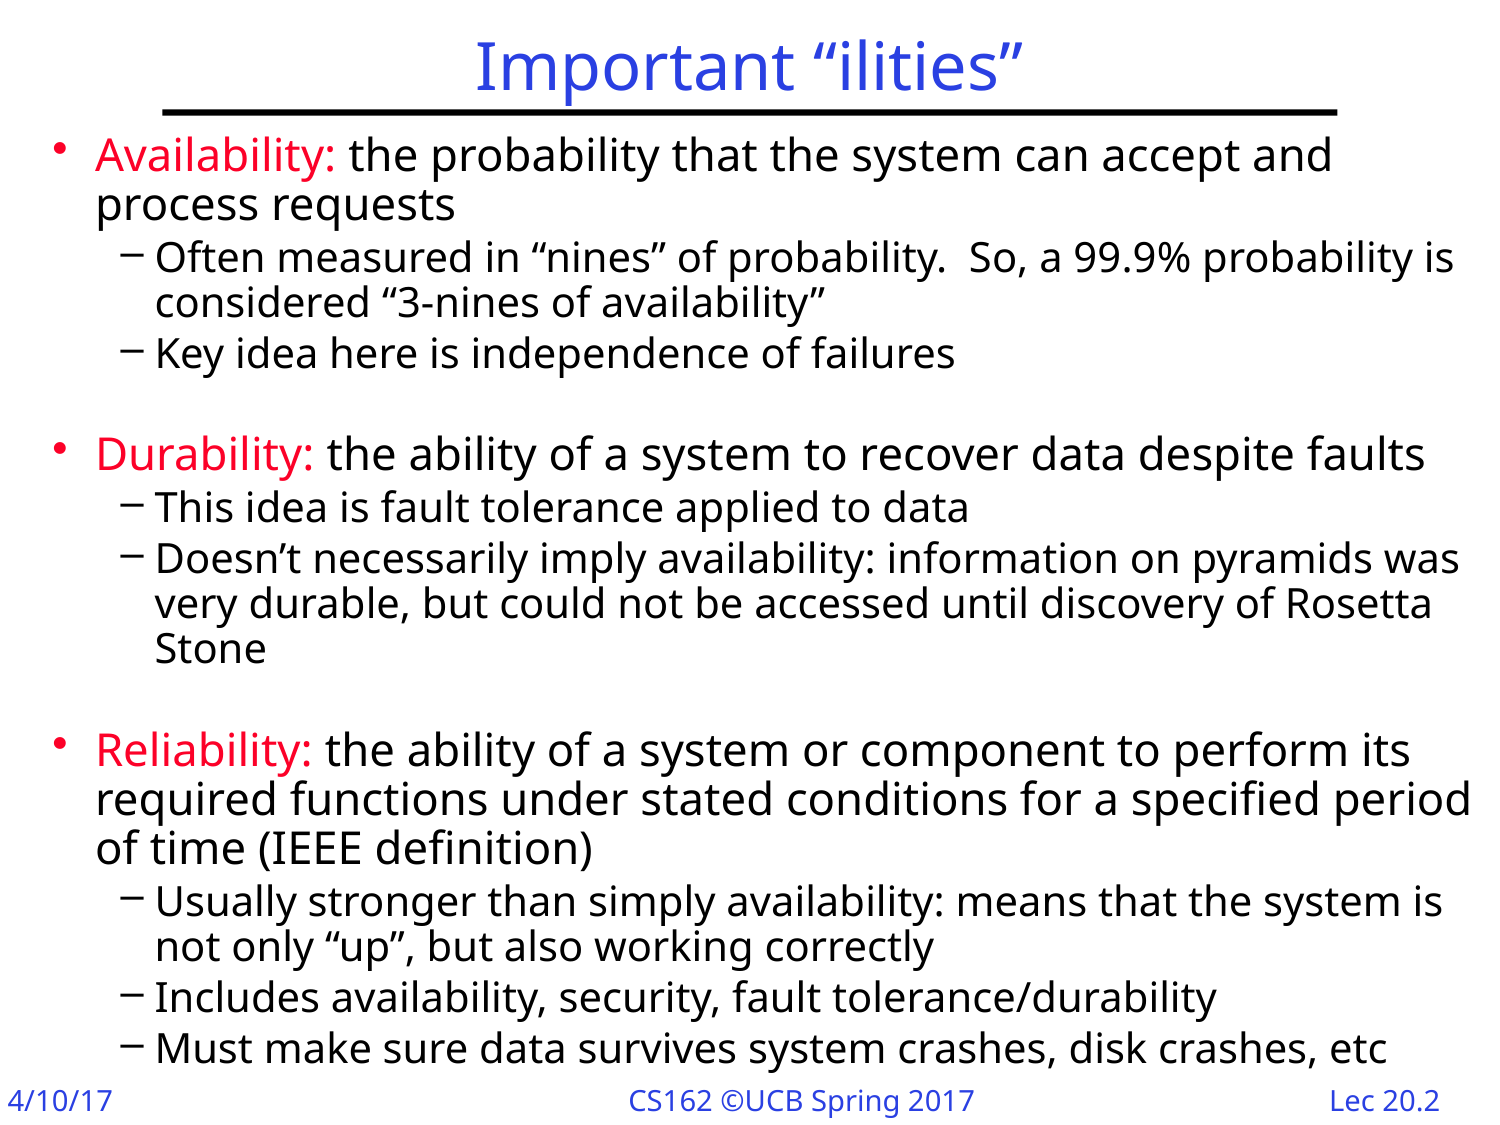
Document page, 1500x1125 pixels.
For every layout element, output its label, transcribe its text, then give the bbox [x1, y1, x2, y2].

list Availability: the probability that the system can accept and process requests Often measured in “nines” of probability. So, a 99.9% probability is considered “3-nines of availability” Key idea here is independence of failures Durability: the ability of a system to recover data despite faults This idea is fault tolerance applied to data Doesn’t necessarily imply availability: information on pyramids was very durable, but could not be accessed until discovery of Rosetta Stone Reliability: the ability of a system or component to perform its required functions under stated conditions for a specified period of time (IEEE definition) Usually stronger than simply availability: means that the system is not only “up”, but also working correctly Includes availability, security, fault tolerance/durability Must make sure data survives system crashes, disk crashes, etc [37, 125, 1500, 1100]
title Important “ilities” [162, 24, 1338, 113]
